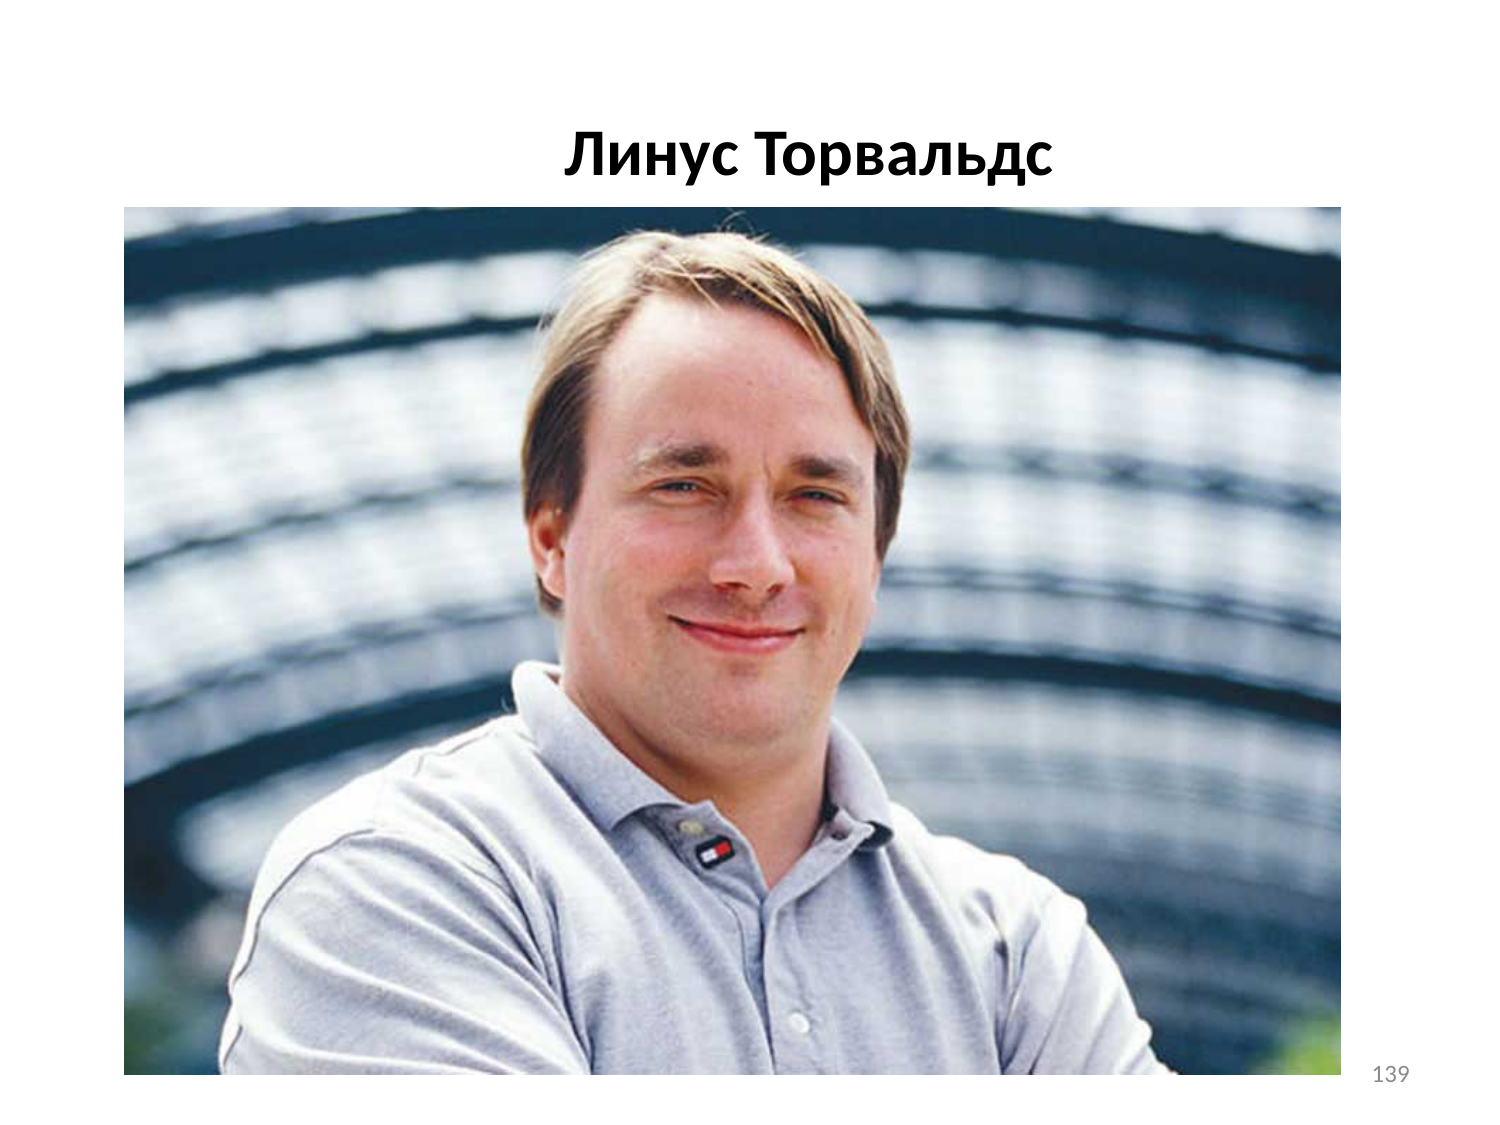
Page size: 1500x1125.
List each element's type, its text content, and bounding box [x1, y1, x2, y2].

text_box Линус Торвальдс [230, 101, 1388, 197]
slide_number 139 [1074, 1042, 1425, 1103]
picture [124, 206, 1341, 1076]
